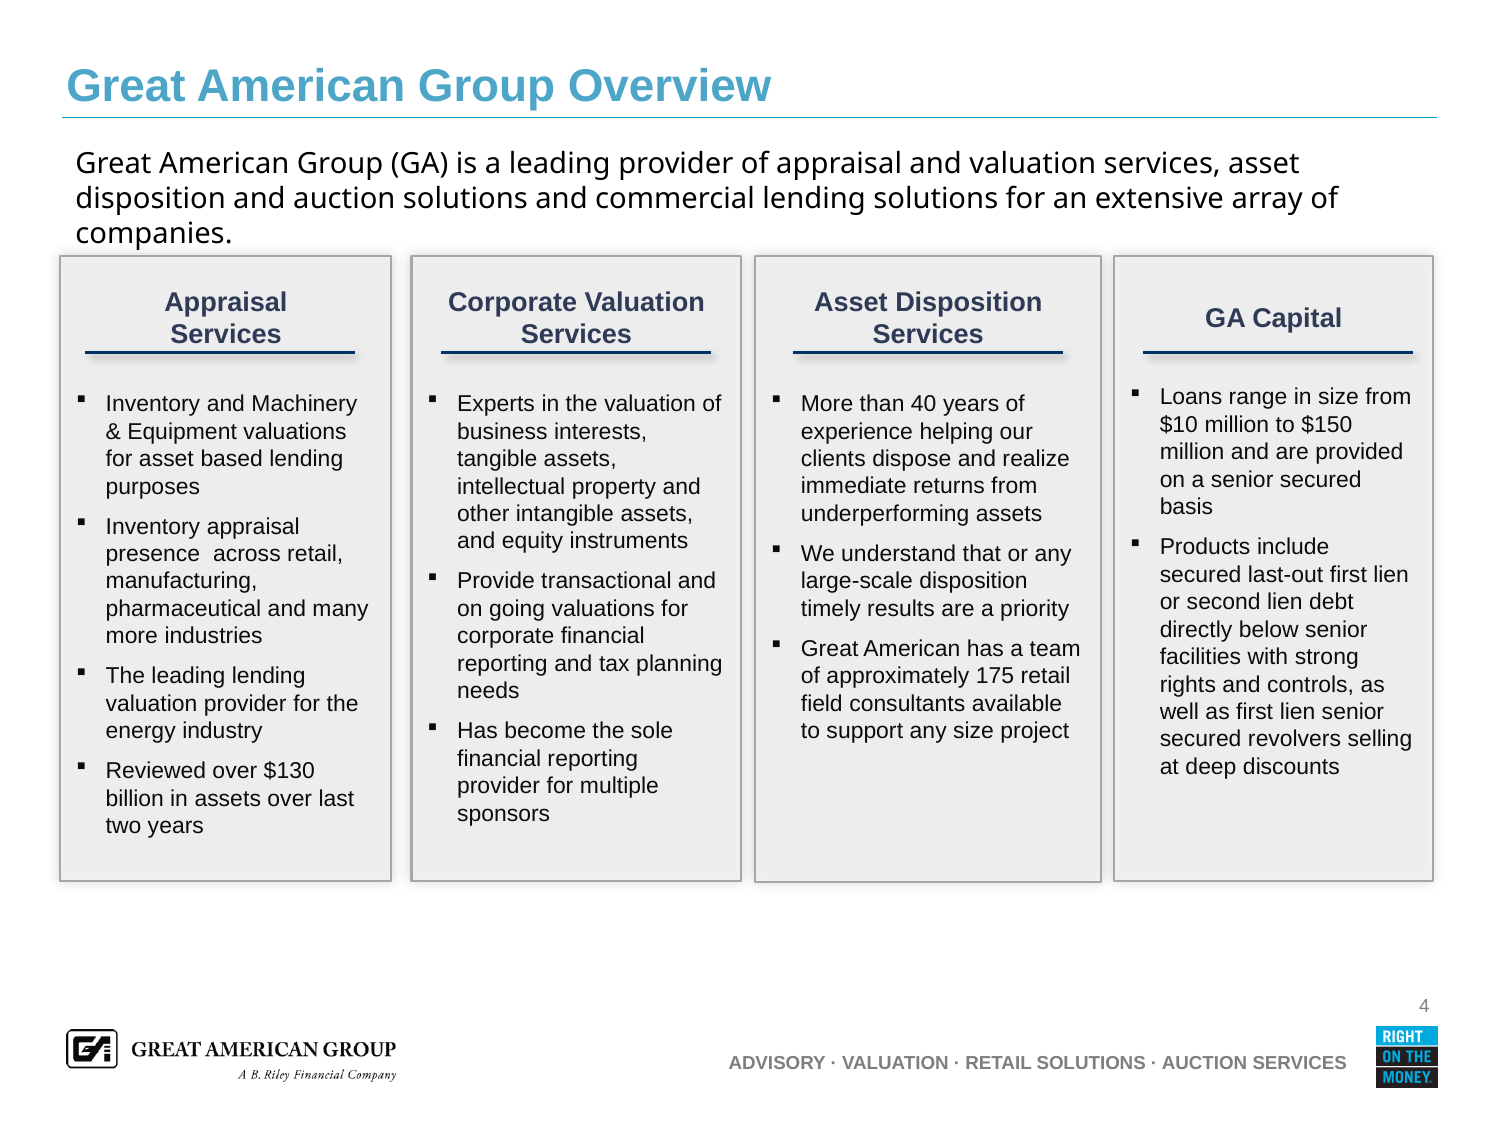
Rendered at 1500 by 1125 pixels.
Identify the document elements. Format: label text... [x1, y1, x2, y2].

text_box Corporate Valuation Services Experts in the valuation of business interests, tangible assets, intellectual property and other intangible assets, and equity instruments Provide transactional and on going valuations for corporate financial reporting and tax planning needs Has become the sole financial reporting provider for multiple sponsors [409, 257, 743, 883]
picture [1384, 1031, 1389, 1042]
text_box Asset Disposition Services More than 40 years of experience helping our clients dispose and realize immediate returns from underperforming assets We understand that or any large-scale disposition timely results are a priority Great American has a team of approximately 175 retail field consultants available to support any size project [753, 257, 1103, 884]
picture [66, 1029, 396, 1082]
text_box 4 [1411, 985, 1438, 1024]
text_box GA Capital Loans range in size from $10 million to $150 million and are provided on a senior secured basis Products include secured last-out first lien or second lien debt directly below senior facilities with strong rights and controls, as well as first lien senior secured revolvers selling at deep discounts [1112, 257, 1435, 883]
picture [1407, 1031, 1413, 1042]
title Great American Group Overview [66, 45, 1444, 118]
picture [1416, 1031, 1422, 1041]
picture [1376, 1046, 1438, 1088]
text_box Great American Group (GA) is a leading provider of appraisal and valuation services, asset disposition and auction solutions and commercial lending solutions for an extensive array of companies. [60, 137, 1445, 257]
text_box Appraisal Services Inventory and Machinery & Equipment valuations for asset based lending purposes Inventory appraisal presence across retail, manufacturing, pharmaceutical and many more industries The leading lending valuation provider for the energy industry Reviewed over $130 billion in assets over last two years [58, 254, 393, 883]
